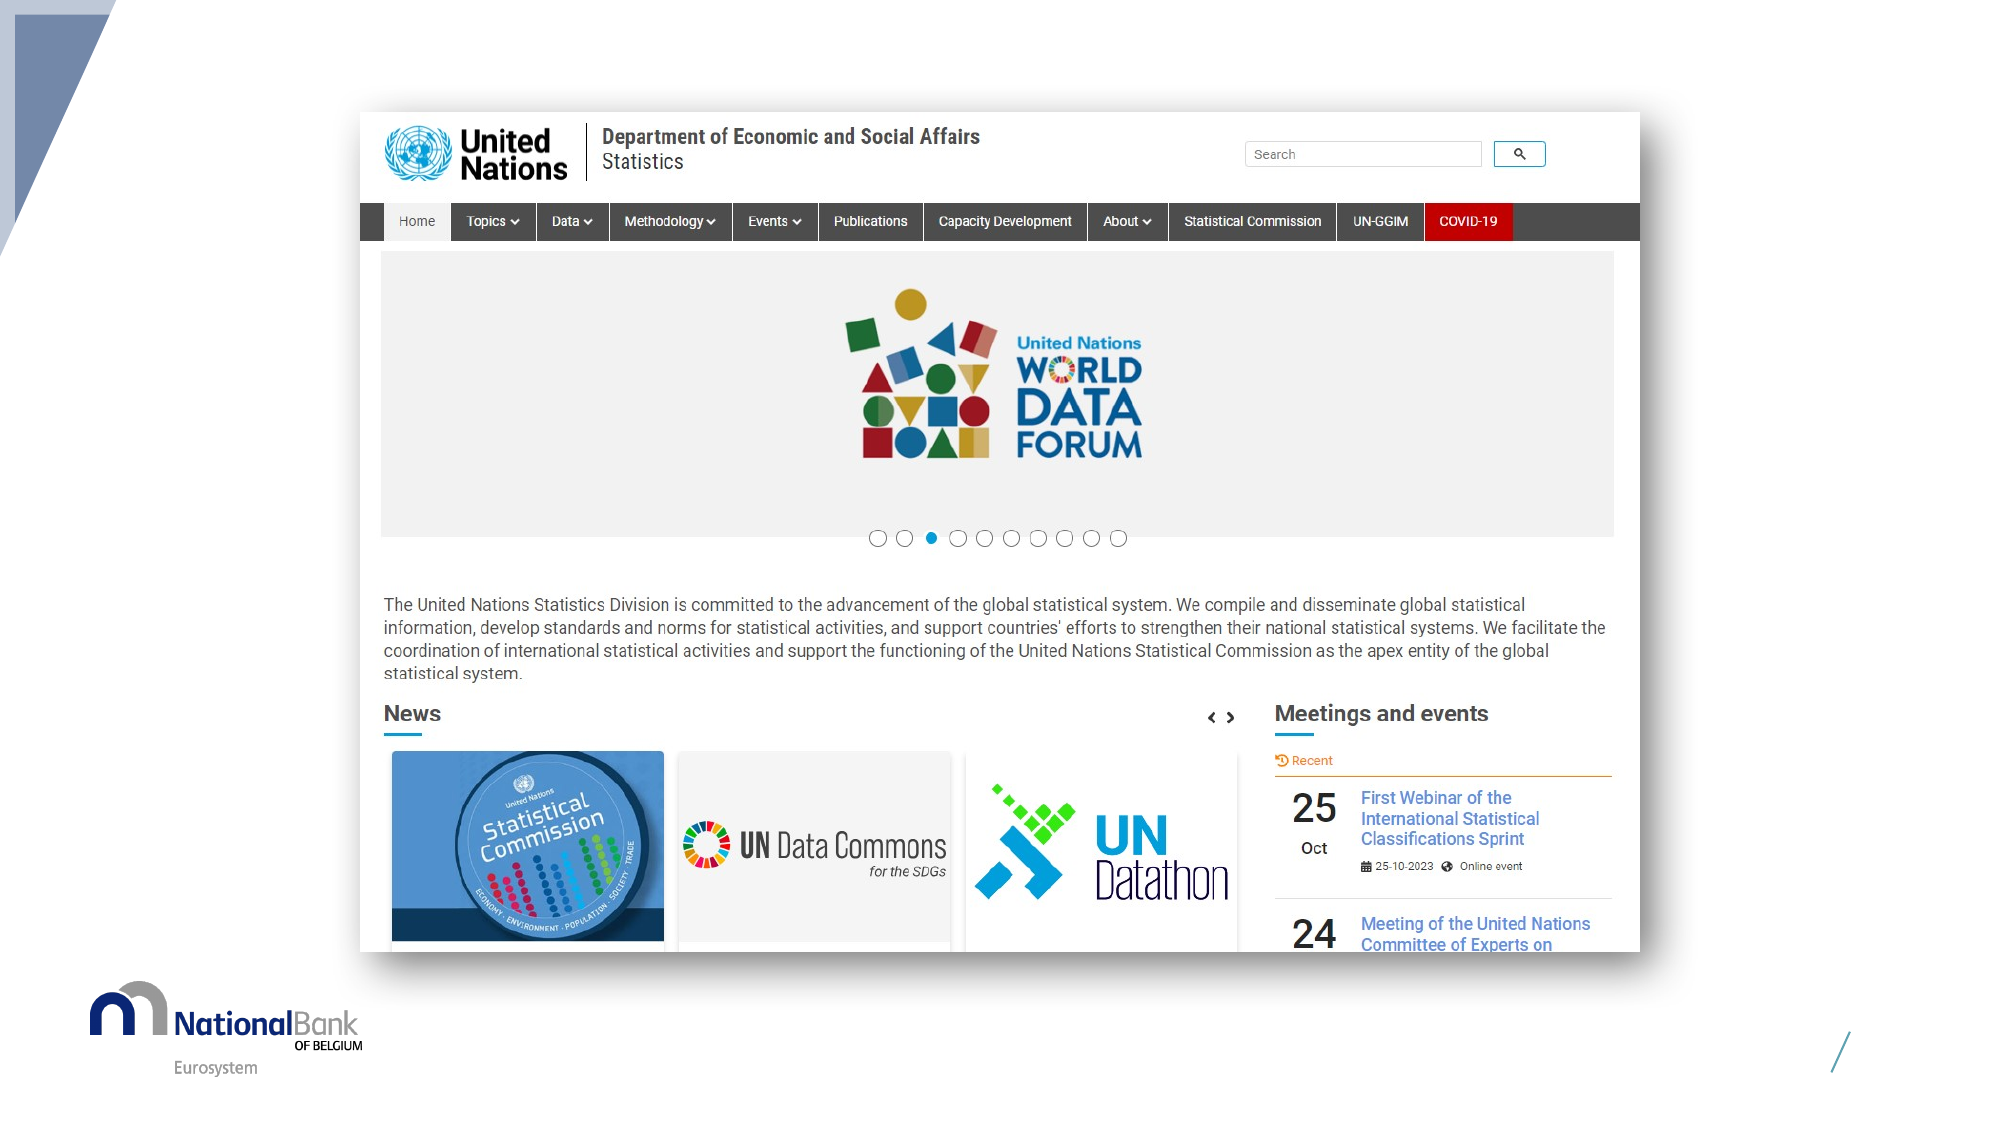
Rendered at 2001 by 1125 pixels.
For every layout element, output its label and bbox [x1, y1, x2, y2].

picture [90, 981, 362, 1077]
picture [360, 112, 1640, 952]
